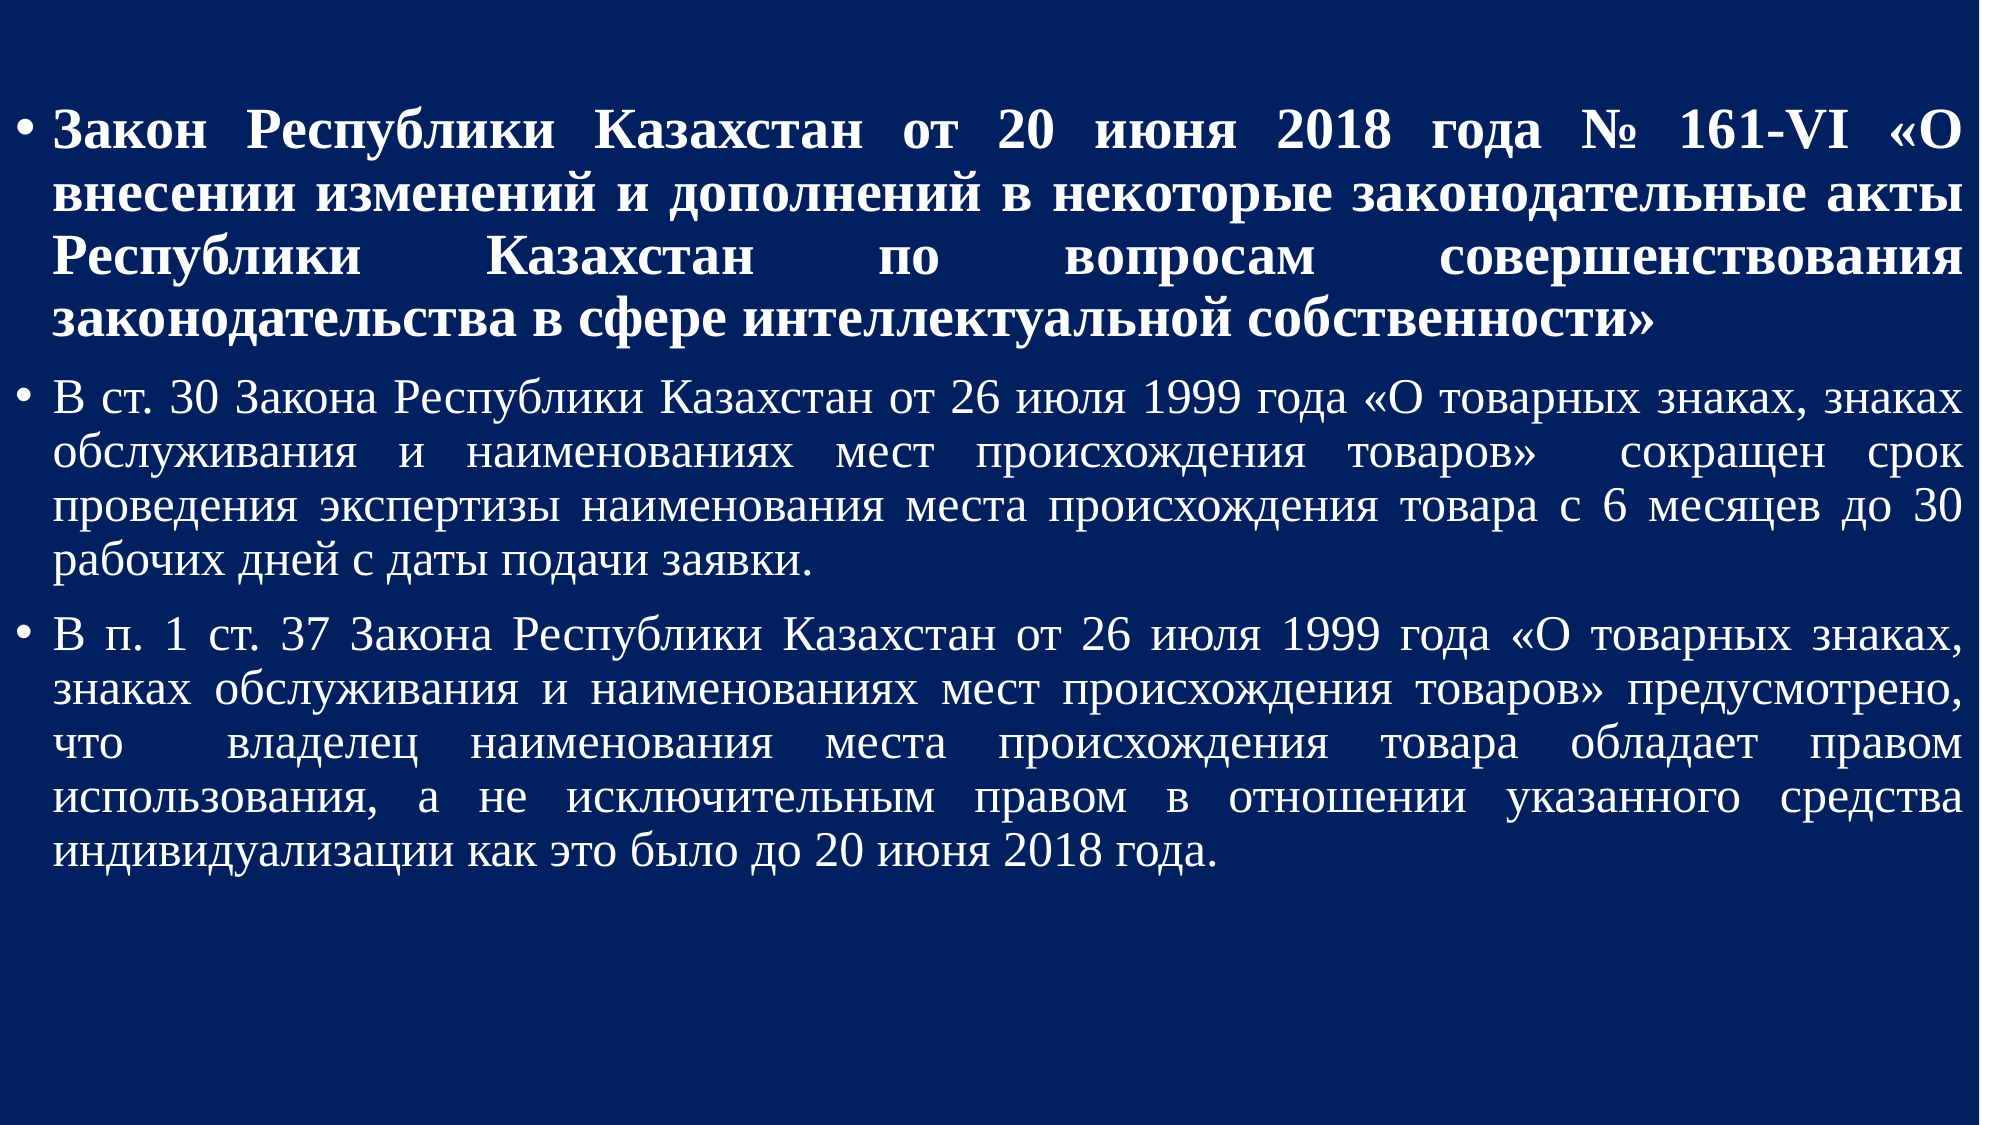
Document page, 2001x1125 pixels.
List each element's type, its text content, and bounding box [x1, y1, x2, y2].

list Закон Республики Казахстан от 20 июня 2018 года № 161-VI «О внесении изменений и дополнений в некоторые законодательные акты Республики Казахстан по вопросам совершенствования законодательства в сфере интеллектуальной собственности» В ст. 30 Закона Республики Казахстан от 26 июля 1999 года «О товарных знаках, знаках обслуживания и наименованиях мест происхождения товаров» сокращен срок проведения экспертизы наименования места происхождения товара с 6 месяцев до 30 рабочих дней с даты подачи заявки. В п. 1 ст. 37 Закона Республики Казахстан от 26 июля 1999 года «О товарных знаках, знаках обслуживания и наименованиях мест происхождения товаров» предусмотрено, что владелец наименования места происхождения товара обладает правом использования, а не исключительным правом в отношении указанного средства индивидуализации как это было до 20 июня 2018 года. [0, 0, 1980, 1125]
